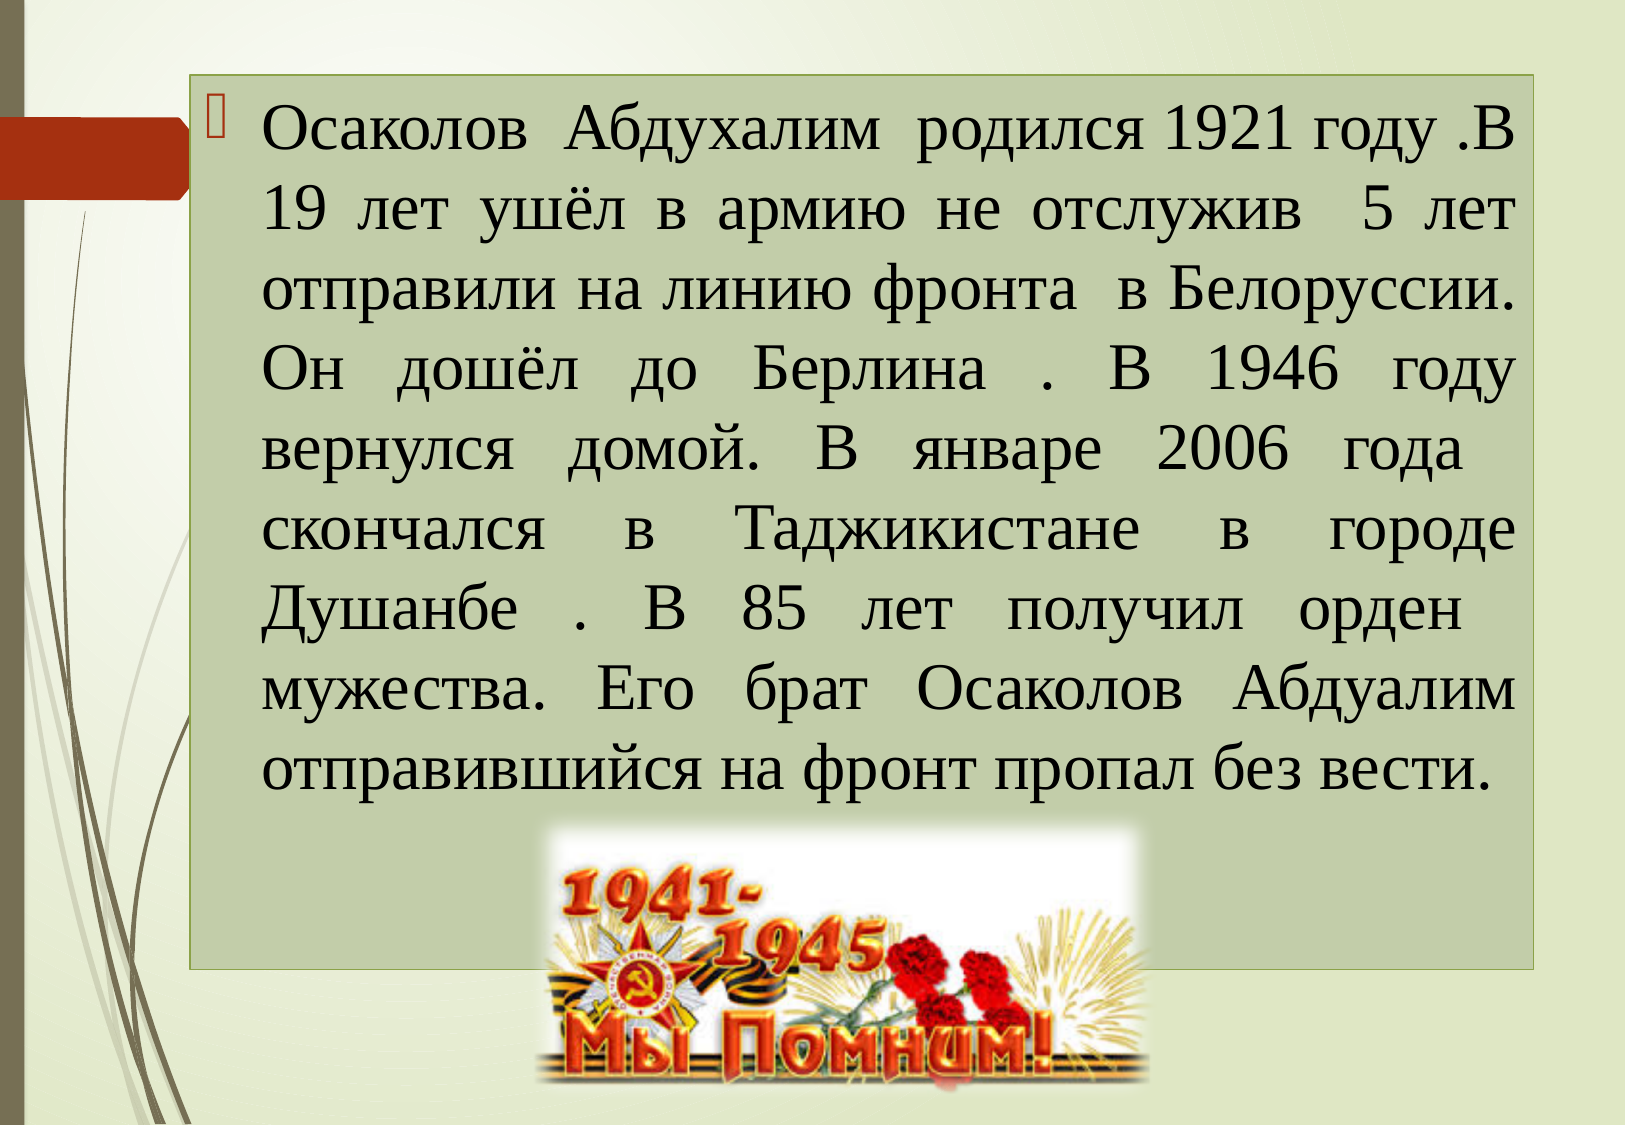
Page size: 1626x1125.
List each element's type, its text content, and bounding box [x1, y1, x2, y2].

list Осаколов Абдухалим родился 1921 году .В 19 лет ушёл в армию не отслужив 5 лет отправили на линию фронта в Белоруссии. Он дошёл до Берлина . В 1946 году вернулся домой. В январе 2006 года скончался в Таджикистане в городе Душанбе . В 85 лет получил орден мужества. Его брат Осаколов Абдуалим отправившийся на фронт пропал без вести. [189, 74, 1534, 970]
picture [528, 807, 1157, 1101]
